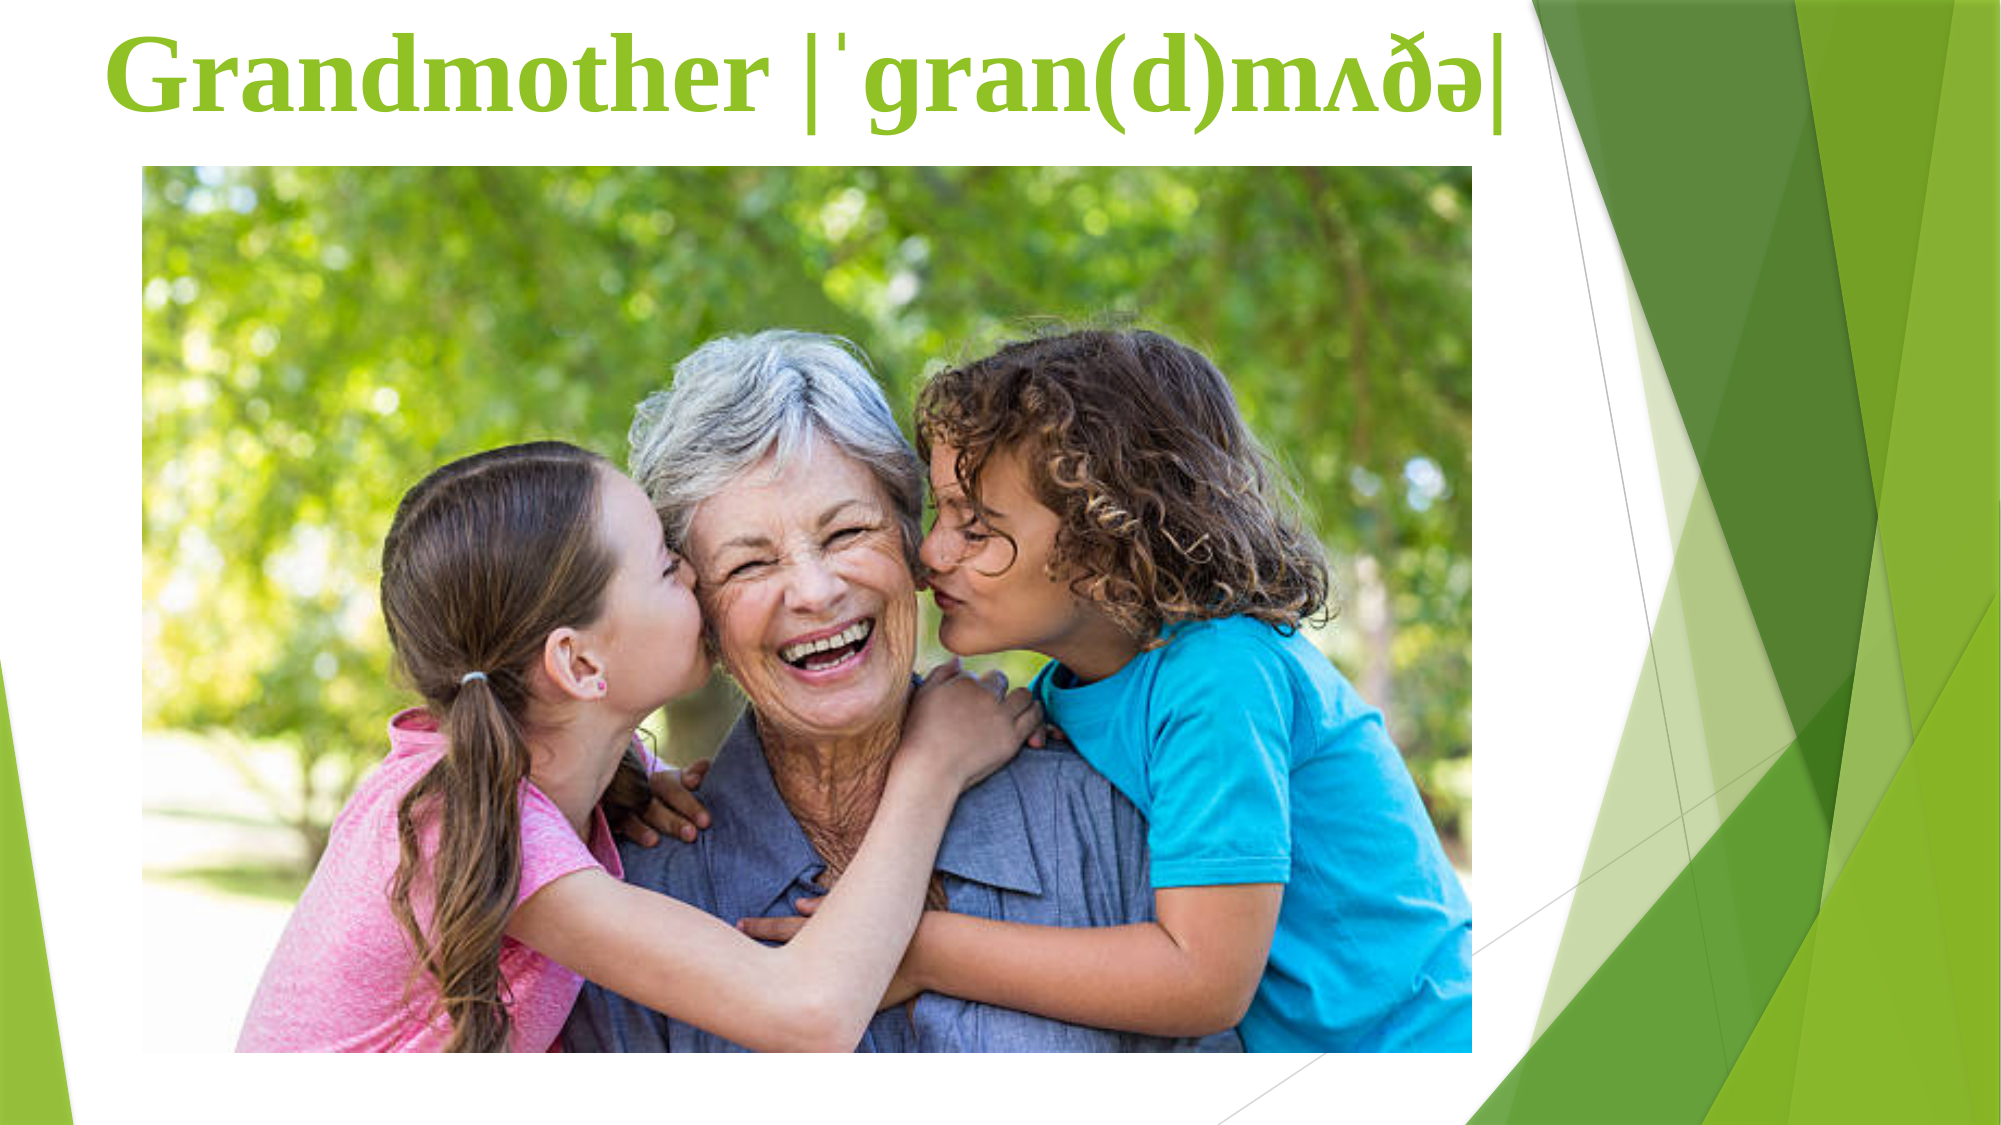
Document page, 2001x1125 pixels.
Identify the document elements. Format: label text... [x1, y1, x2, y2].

title Grandmother |ˈɡran(d)mʌðə| [0, 0, 1614, 209]
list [142, 165, 1472, 1053]
